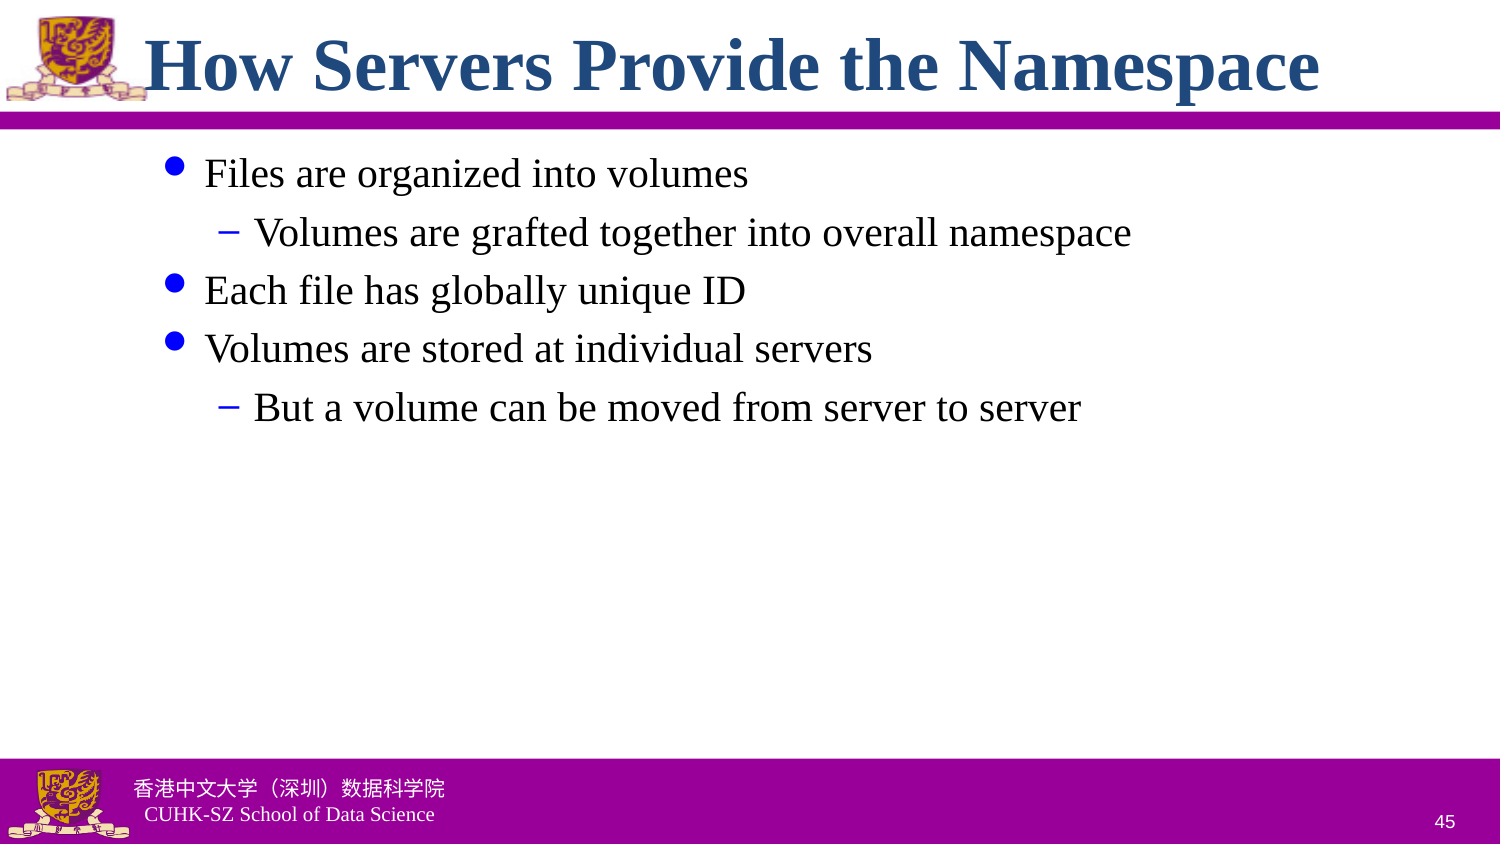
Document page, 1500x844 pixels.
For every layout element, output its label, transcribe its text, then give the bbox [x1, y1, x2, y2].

slide_number 45 [1120, 802, 1471, 844]
title How Servers Provide the Namespace [128, 17, 1424, 104]
list Files are organized into volumes Volumes are grafted together into overall namespace Each file has globally unique ID Volumes are stored at individual servers But a volume can be moved from server to server [146, 138, 1426, 473]
picture [5, 15, 152, 101]
picture [7, 768, 130, 839]
